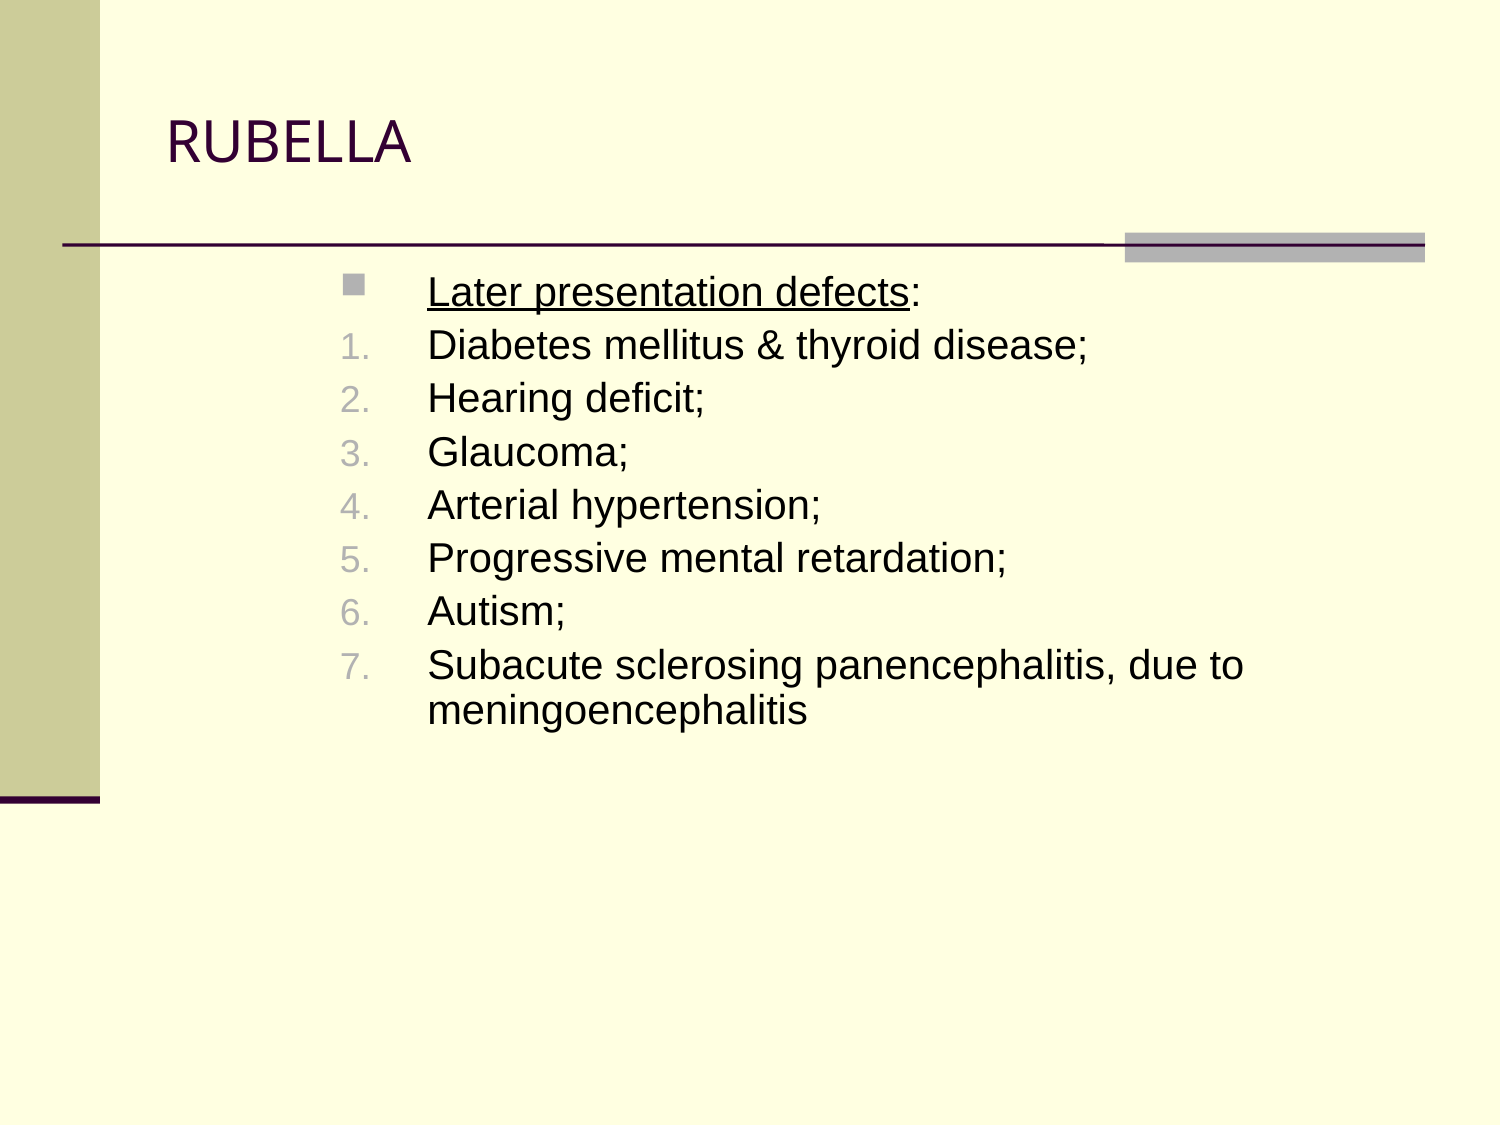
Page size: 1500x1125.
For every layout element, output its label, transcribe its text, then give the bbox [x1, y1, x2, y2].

title RUBELLA [150, 45, 1425, 234]
list Later presentation defects: Diabetes mellitus & thyroid disease; Hearing deficit; Glaucoma; Arterial hypertension; Progressive mental retardation; Autism; Subacute sclerosing panencephalitis, due to meningoencephalitis [324, 262, 1327, 1006]
